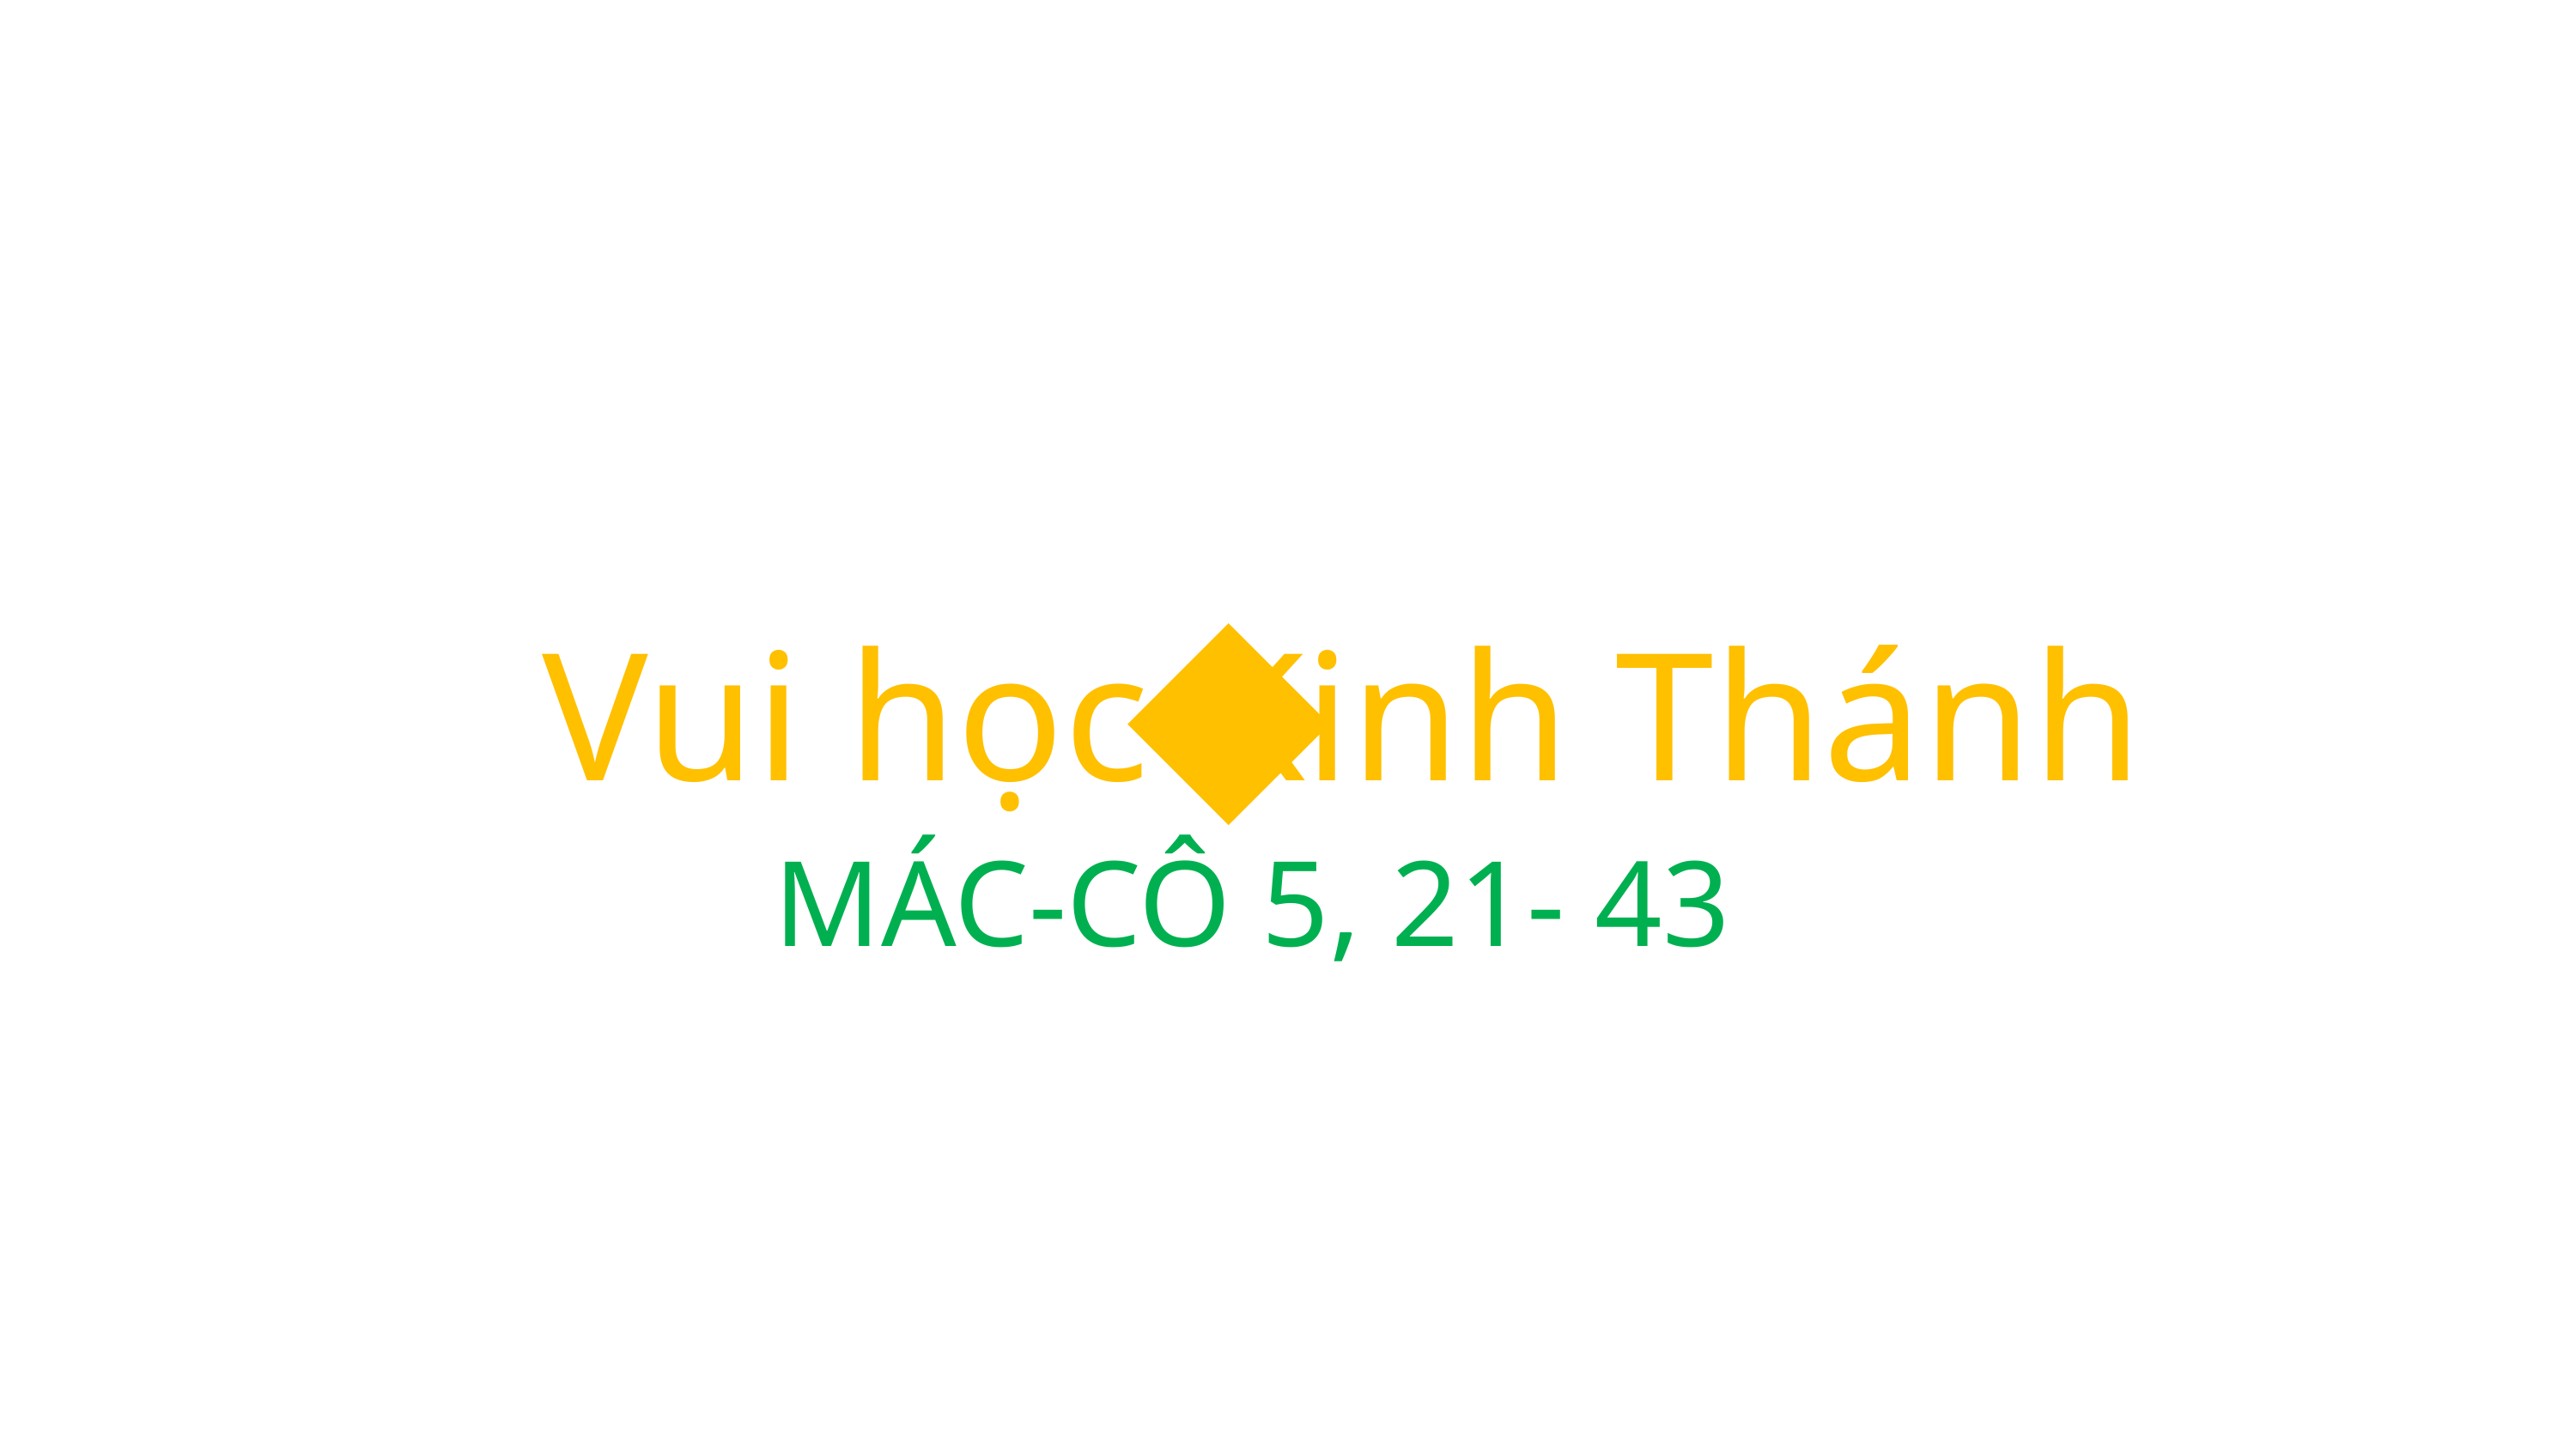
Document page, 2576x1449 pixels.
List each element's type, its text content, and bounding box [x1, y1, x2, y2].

text_box Vui học Kinh Thánh [298, 597, 2573, 823]
text_box MÁC-CÔ 5, 21- 43 [761, 822, 1818, 977]
text_box [1126, 621, 1332, 822]
